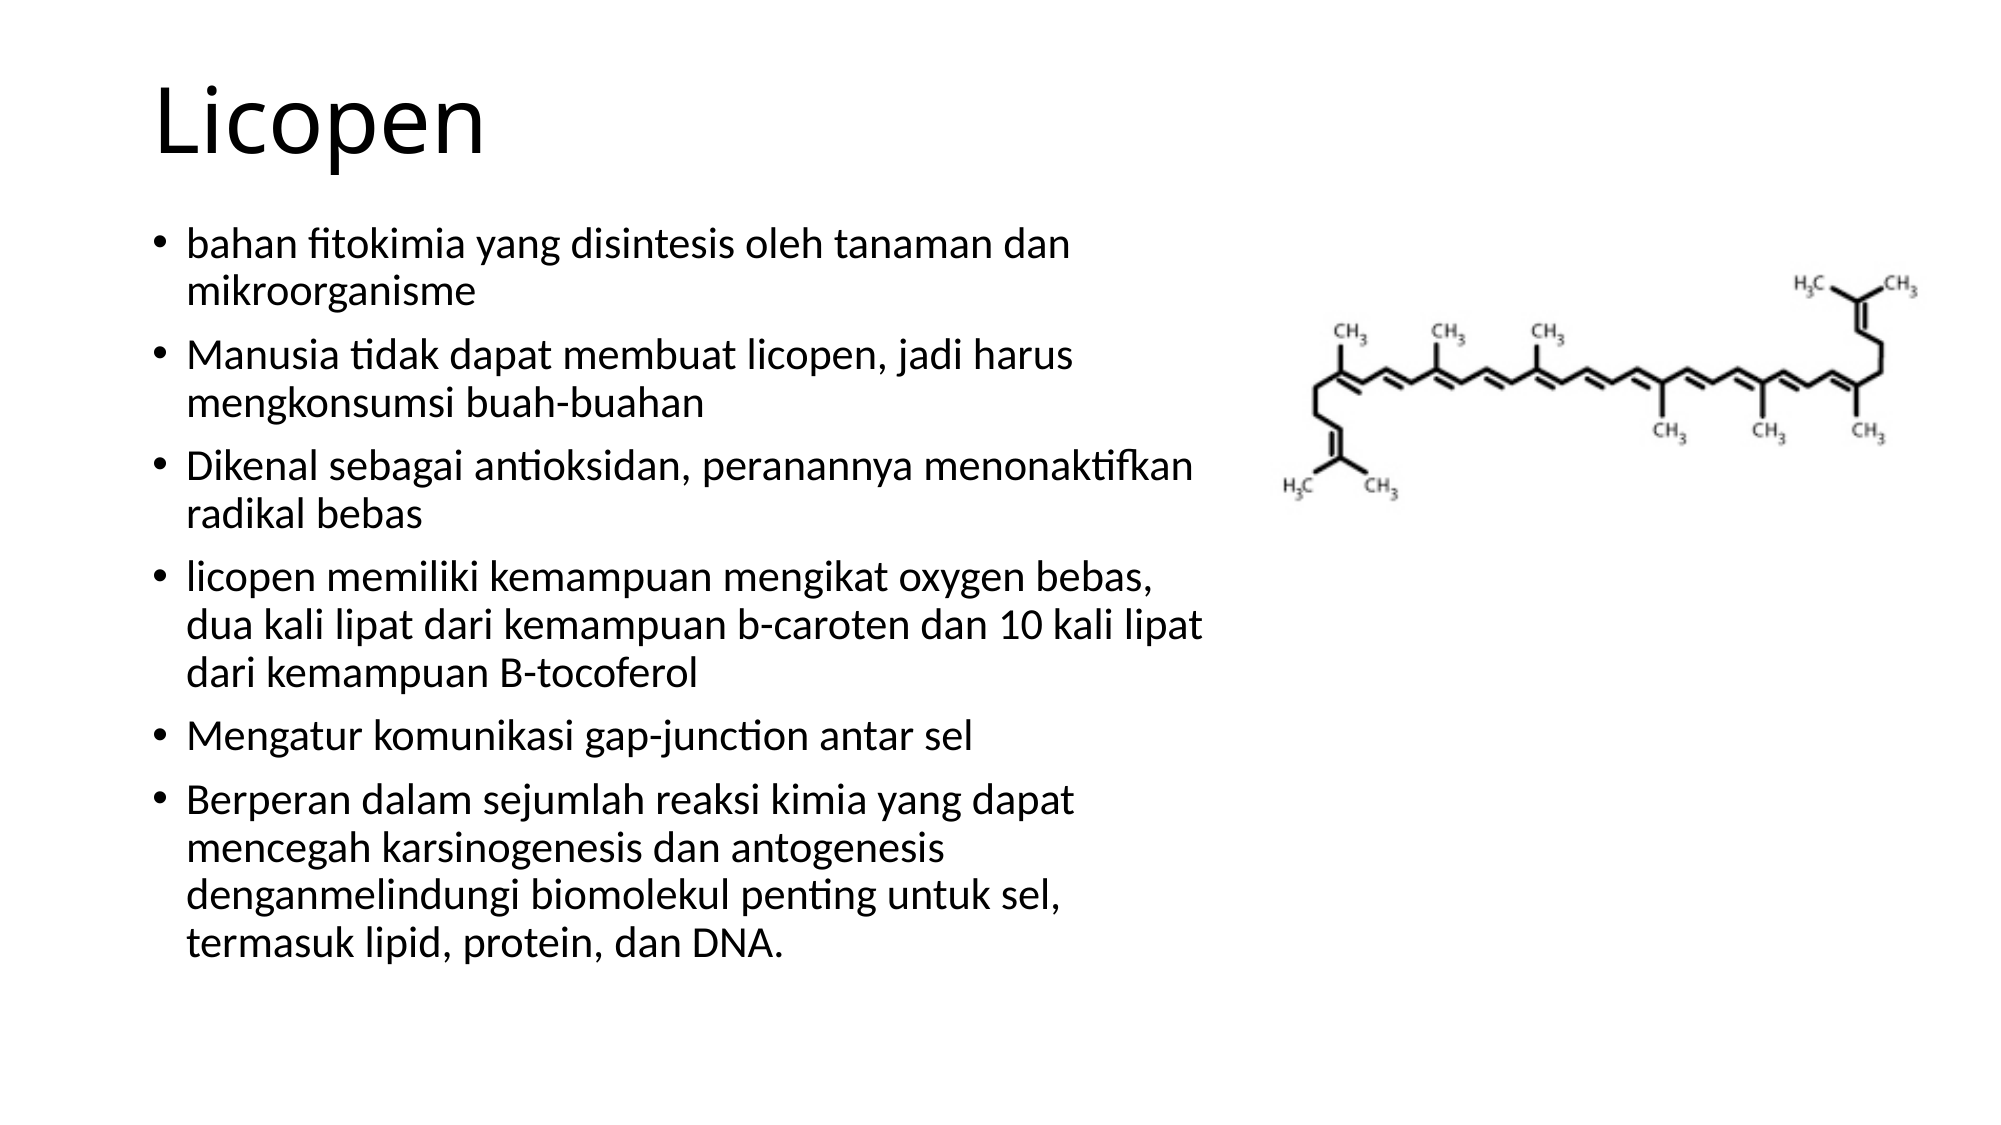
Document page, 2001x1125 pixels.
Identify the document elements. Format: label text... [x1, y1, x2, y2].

picture [1270, 261, 1941, 531]
list bahan fitokimia yang disintesis oleh tanaman dan mikroorganisme Manusia tidak dapat membuat licopen, jadi harus mengkonsumsi buah-buahan Dikenal sebagai antioksidan, peranannya menonaktifkan radikal bebas licopen memiliki kemampuan mengikat oxygen bebas, dua kali lipat dari kemampuan b-caroten dan 10 kali lipat dari kemampuan B-tocoferol Mengatur komunikasi gap-junction antar sel Berperan dalam sejumlah reaksi kimia yang dapat mencegah karsinogenesis dan antogenesis denganmelindungi biomolekul penting untuk sel, termasuk lipid, protein, dan DNA. [137, 212, 1238, 980]
title Licopen [137, 59, 1863, 188]
